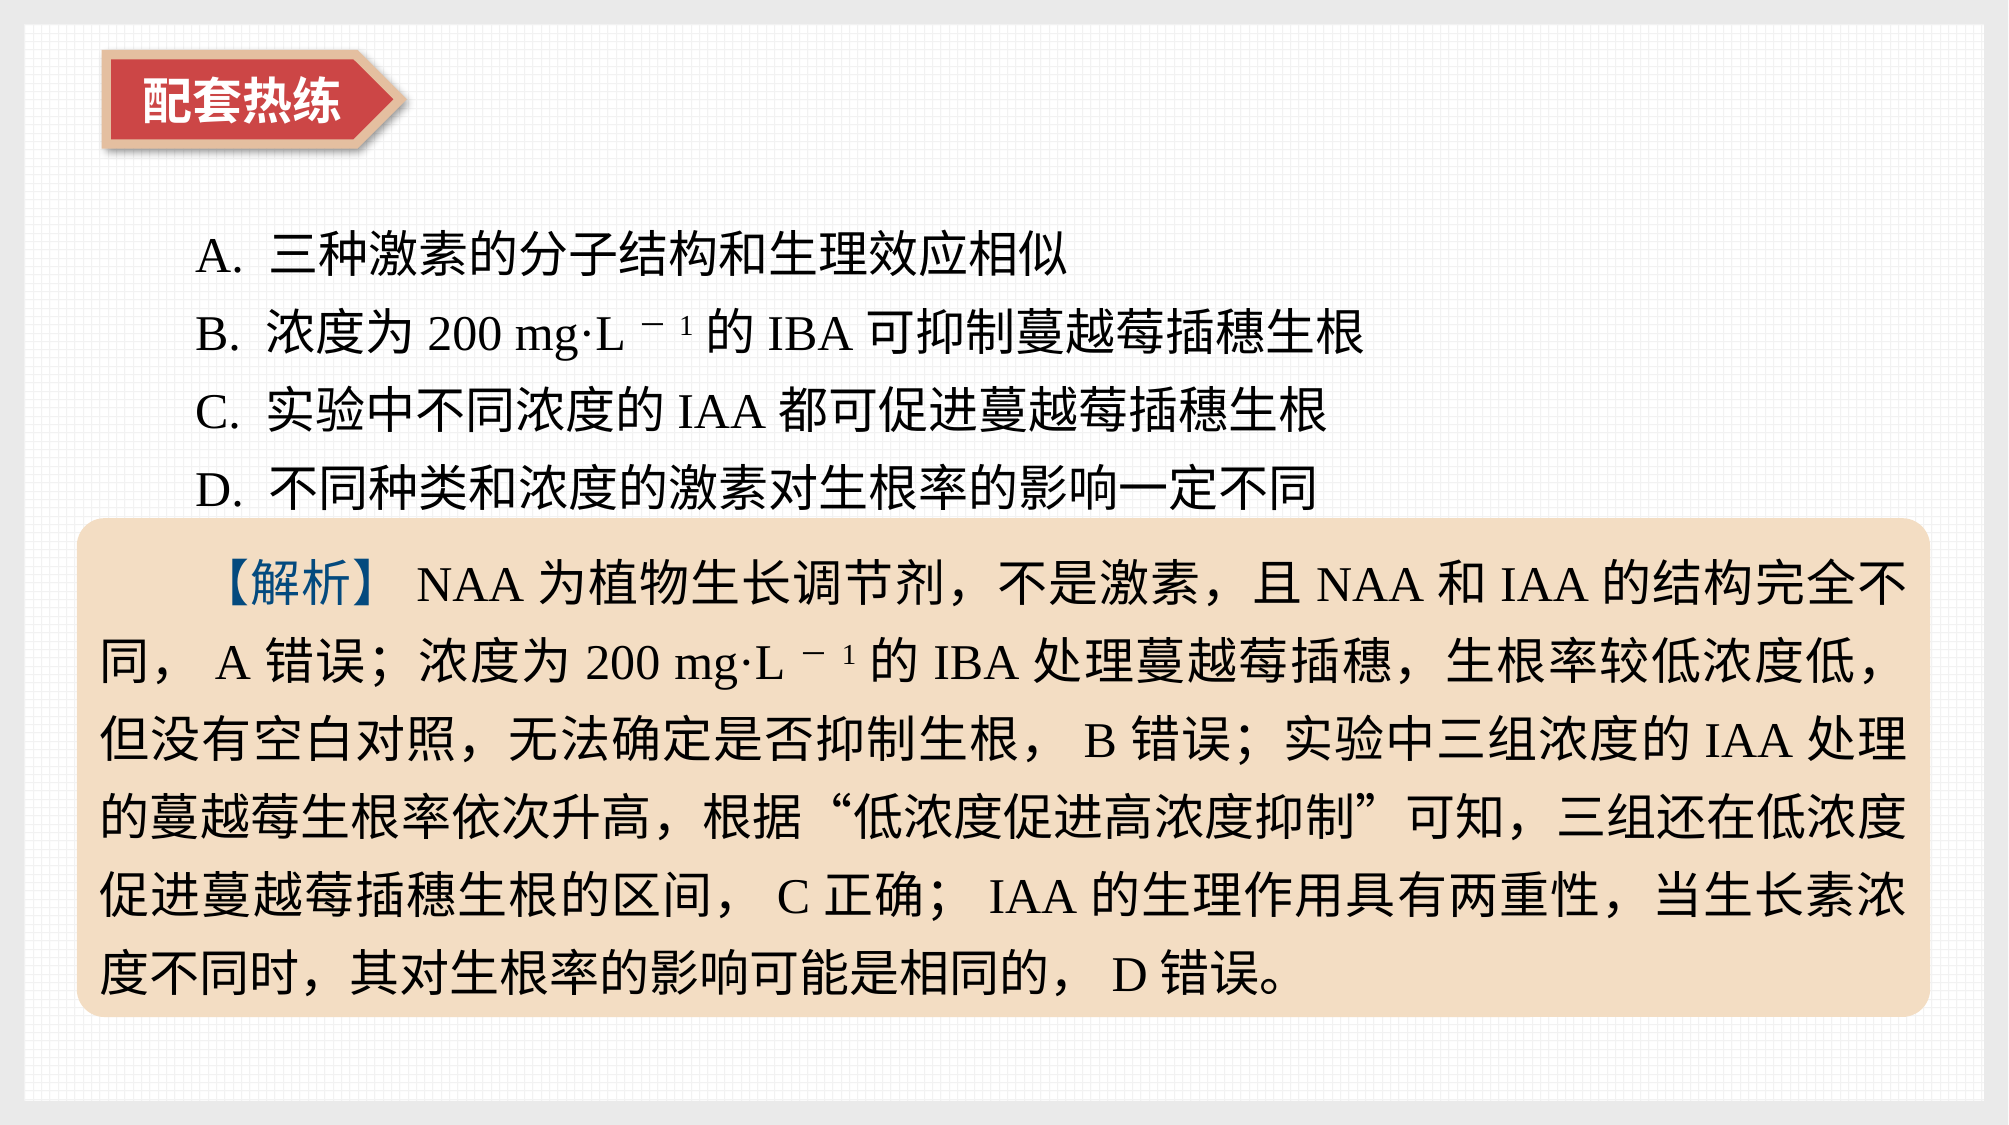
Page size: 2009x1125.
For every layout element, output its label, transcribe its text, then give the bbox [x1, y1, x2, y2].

list A. 三种激素的分子结构和生理效应相似 B. 浓度为200 mg·L－1的IBA可抑制蔓越莓插穗生根 C. 实验中不同浓度的IAA都可促进蔓越莓插穗生根 D. 不同种类和浓度的激素对生根率的影响一定不同 [80, 196, 1932, 519]
text_box 【解析】NAA为植物生长调节剂，不是激素，且NAA和IAA的结构完全不同，A错误；浓度为200 mg·L－1的IBA处理蔓越莓插穗，生根率较低浓度低，但没有空白对照，无法确定是否抑制生根，B错误；实验中三组浓度的IAA处理的蔓越莓生根率依次升高，根据“低浓度促进高浓度抑制”可知，三组还在低浓度促进蔓越莓插穗生根的区间，C正确；IAA的生理作用具有两重性，当生长素浓度不同时，其对生根率的影响可能是相同的，D错误。 [76, 518, 1931, 1018]
picture [24, 24, 1984, 1100]
